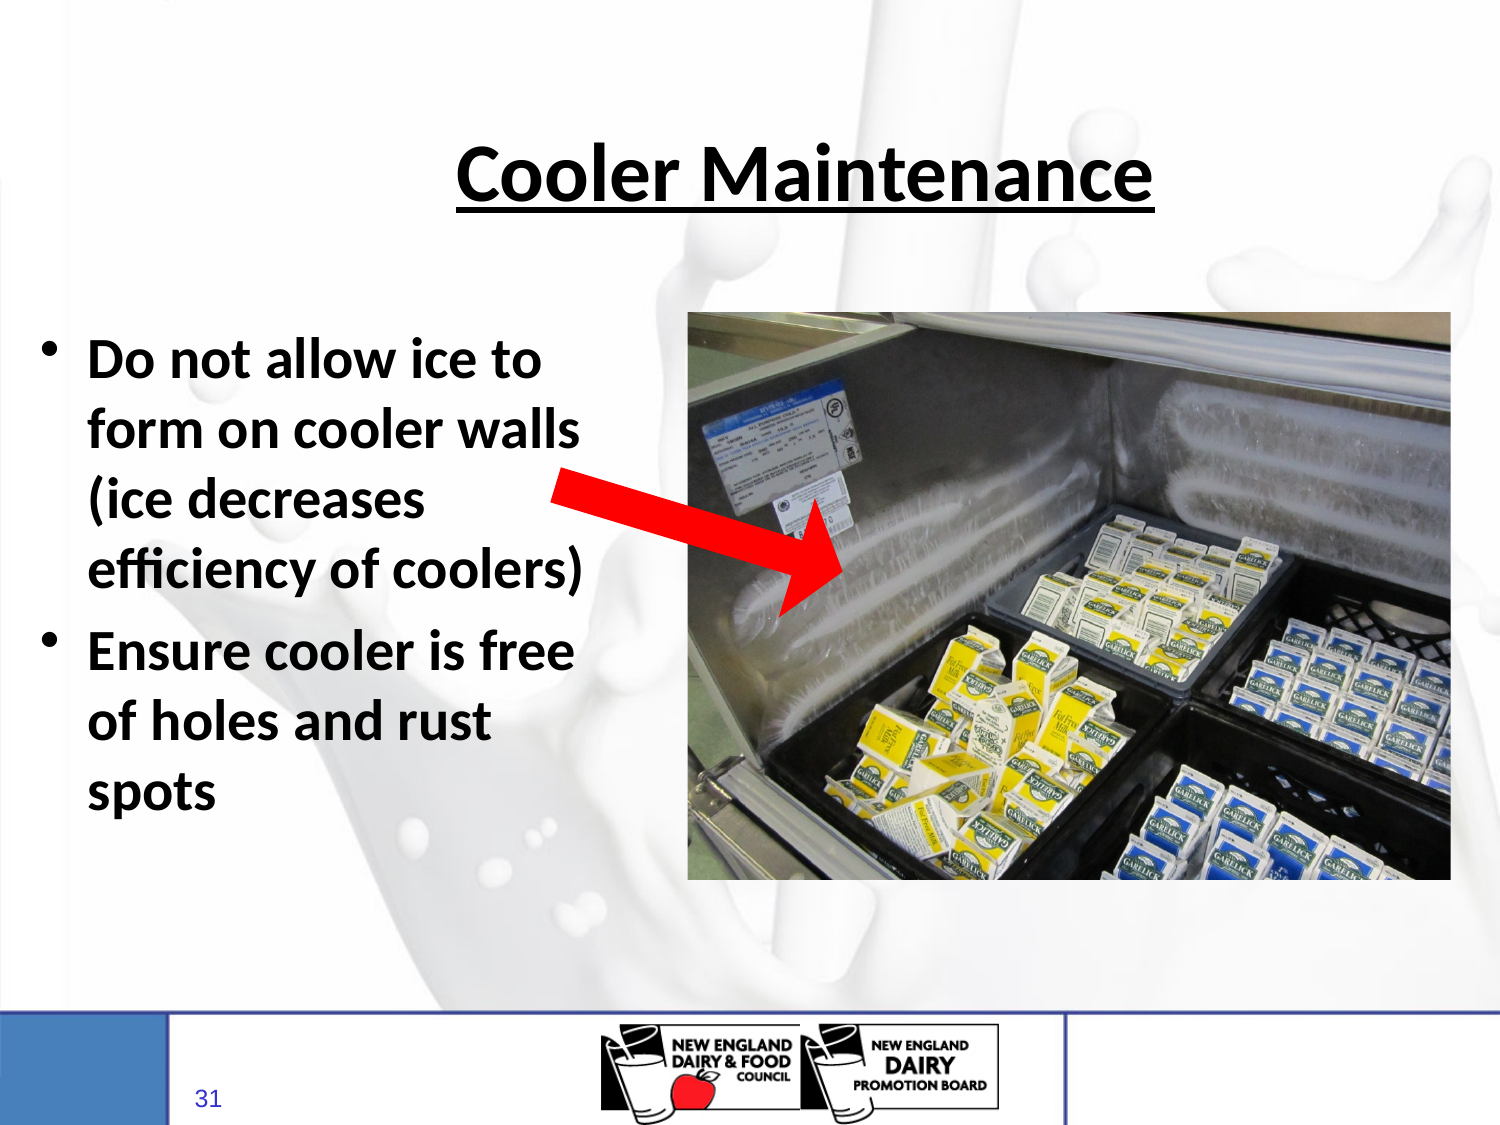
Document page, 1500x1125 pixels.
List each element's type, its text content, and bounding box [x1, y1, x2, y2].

picture [0, 0, 1500, 1125]
text_box [550, 467, 682, 543]
title Cooler Maintenance [186, 74, 1425, 263]
list Do not allow ice to form on cooler walls (ice decreases efficiency of coolers) Ensure cooler is free of holes and rust spots [0, 312, 626, 988]
